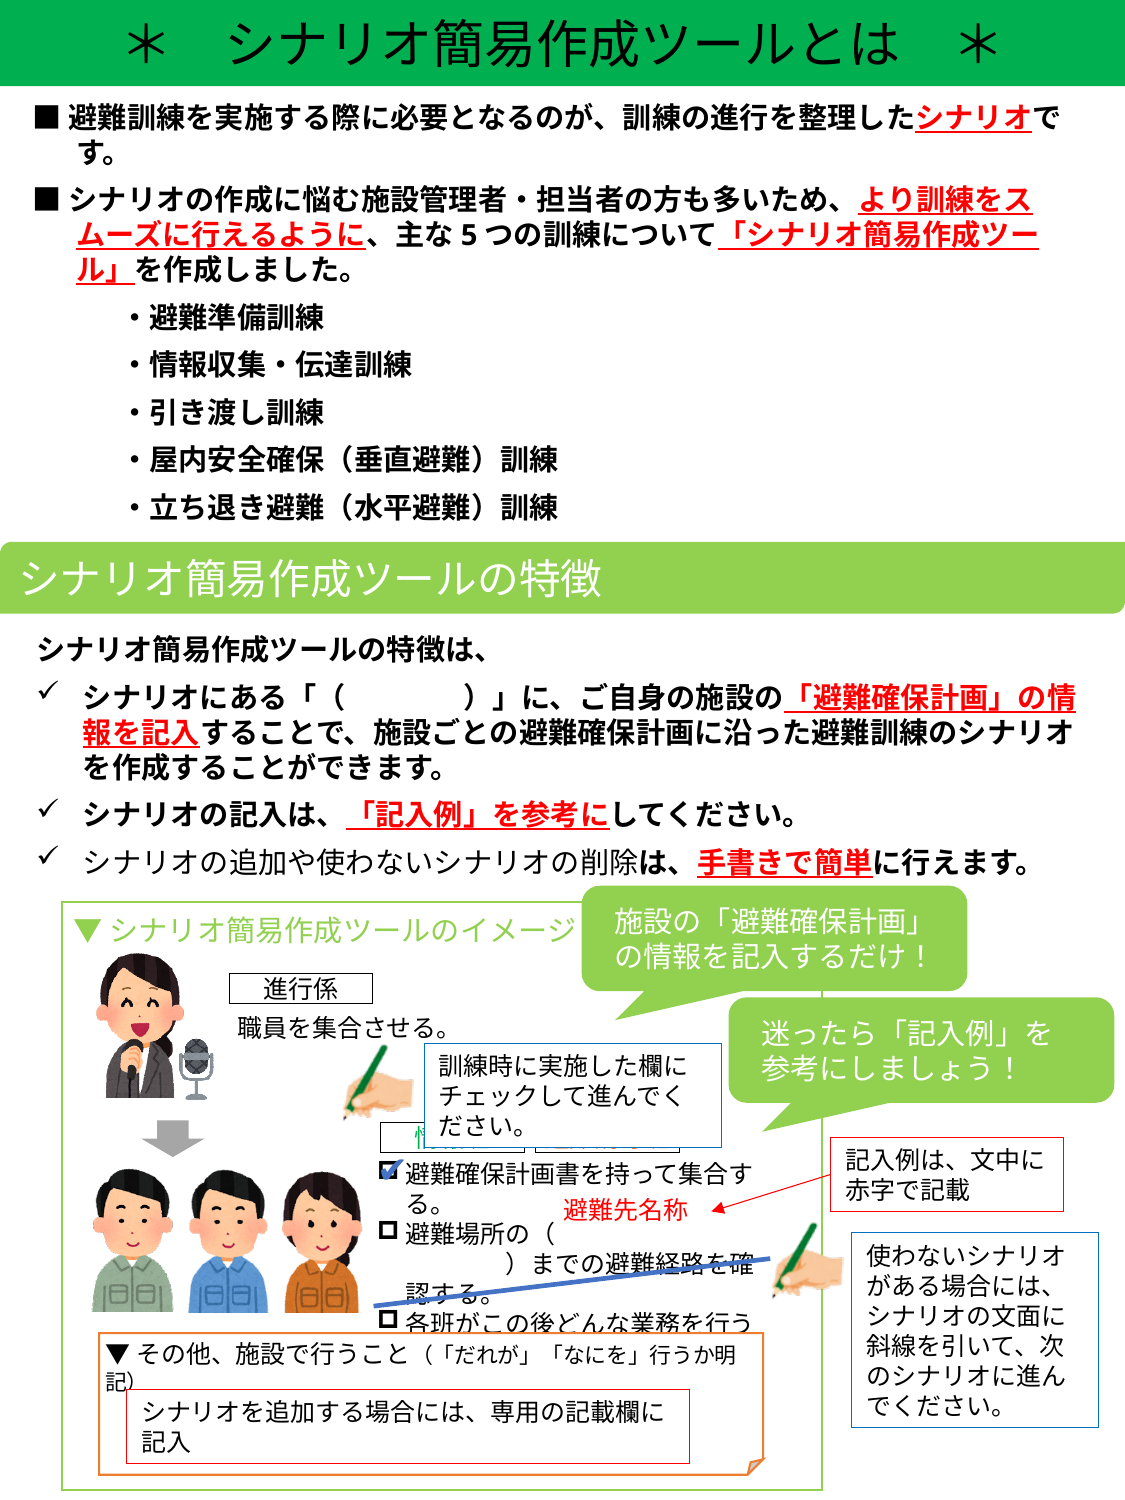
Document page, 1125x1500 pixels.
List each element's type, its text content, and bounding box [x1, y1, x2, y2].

text_box 迷ったら「記入例」を 参考にしましょう！ [746, 1008, 1125, 1093]
text_box 使わないシナリオがある場合には、シナリオの文面に斜線を引いて、次のシナリオに進んでください。 [851, 1232, 1099, 1428]
text_box [137, 1119, 209, 1159]
picture [340, 1042, 416, 1123]
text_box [711, 1174, 831, 1212]
text_box 職員を集合させる。 [229, 1005, 753, 1051]
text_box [373, 1258, 771, 1307]
text_box [61, 901, 823, 1491]
text_box ✔ [362, 1138, 488, 1198]
text_box 施設の「避難確保計画」の情報を記入するだけ！ [599, 895, 967, 981]
text_box [732, 997, 1113, 1008]
text_box ▼その他、施設で行うこと（「だれが」「なにを」行うか明記） [98, 1332, 767, 1476]
text_box 避難先名称 [549, 1187, 704, 1232]
text_box 進行係 [229, 973, 373, 1004]
text_box シナリオ簡易作成ツールの特徴 [0, 541, 1125, 614]
text_box ■避難訓練を実施する際に必要となるのが、訓練の進行を整理したシナリオです。 ■シナリオの作成に悩む施設管理者・担当者の方も多いため、より訓練をスムーズに行えるように、主な5つの訓練について「シナリオ簡易作成ツール」を作成しました。 ・避難準備訓練 ・情報収集・伝達訓練 ・引き渡し訓練 ・屋内安全確保（垂直避難）訓練 ・立ち退き避難（水平避難）訓練 [17, 97, 1101, 526]
text_box 情報班 [380, 1122, 424, 1138]
text_box 避難誘導班 [535, 1148, 680, 1153]
text_box 訓練時に実施した欄にチェックして進んでください。 [424, 1043, 722, 1148]
text_box 記入例は、文中に赤字で記載 [830, 1137, 1064, 1212]
text_box [581, 885, 966, 1005]
picture [84, 1166, 370, 1313]
picture [85, 946, 223, 1102]
text_box シナリオ簡易作成ツールの特徴は、 シナリオにある「（ ）」に、ご自身の施設の「避難確保計画」の情報を記入することで、施設ごとの避難確保計画に沿った避難訓練のシナリオを作成することができます。 シナリオの記入は、「記入例」を参考にしてください。 シナリオの追加や使わないシナリオの削除は、手書きで簡単に行えます。 [21, 614, 1104, 903]
text_box 避難確保計画書を持って集合する。 避難場所の（ ）までの避難経路を確認する。 各班がこの後どんな業務を行うかを確認する。 [369, 1151, 771, 1376]
text_box シナリオを追加する場合には、専用の記載欄に記入 [126, 1389, 690, 1464]
text_box [728, 1051, 1113, 1132]
text_box 情報班 [488, 1148, 525, 1153]
picture [769, 1220, 846, 1301]
text_box ＊ シナリオ簡易作成ツールとは ＊ [0, 0, 1125, 87]
